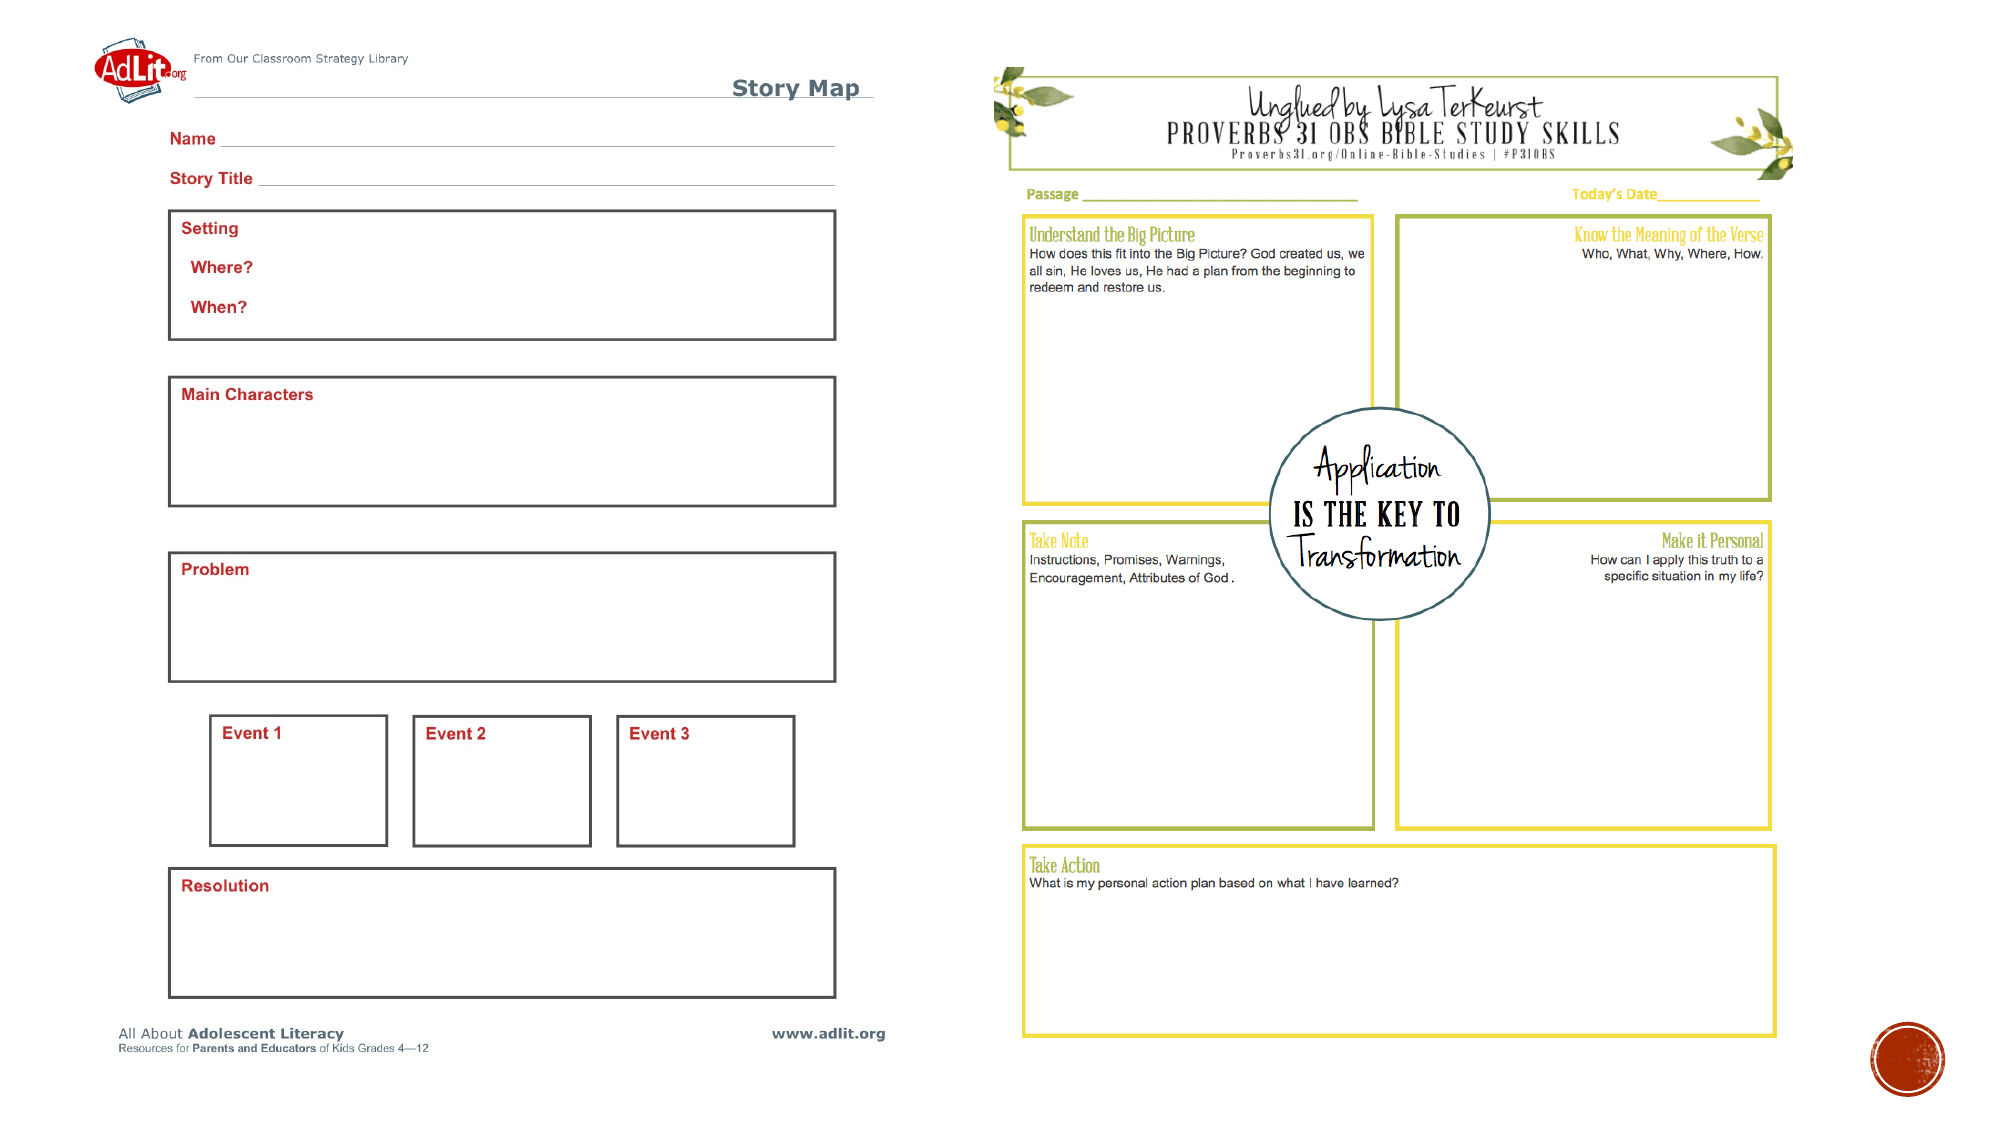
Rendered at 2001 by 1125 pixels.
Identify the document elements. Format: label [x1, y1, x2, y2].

list [996, 49, 1791, 1076]
picture [67, 0, 937, 1125]
